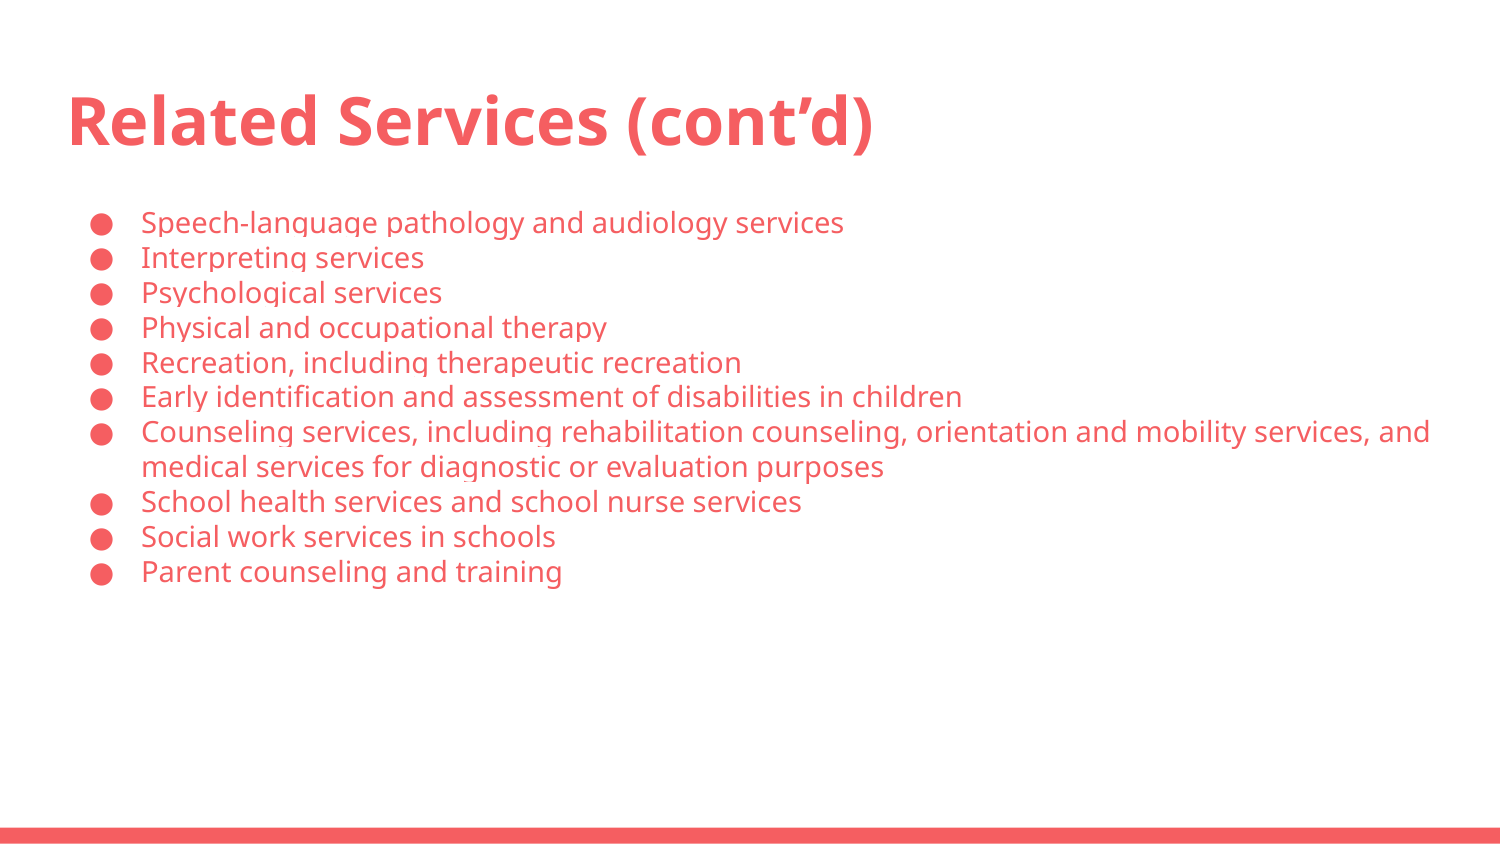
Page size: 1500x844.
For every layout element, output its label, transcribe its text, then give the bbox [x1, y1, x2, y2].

title Related Services (cont’d) [51, 64, 1449, 167]
list Speech-language pathology and audiology services Interpreting services Psychological services Physical and occupational therapy Recreation, including therapeutic recreation Early identification and assessment of disabilities in children Counseling services, including rehabilitation counseling, orientation and mobility services, and medical services for diagnostic or evaluation purposes School health services and school nurse services Social work services in schools Parent counseling and training [51, 189, 1449, 750]
